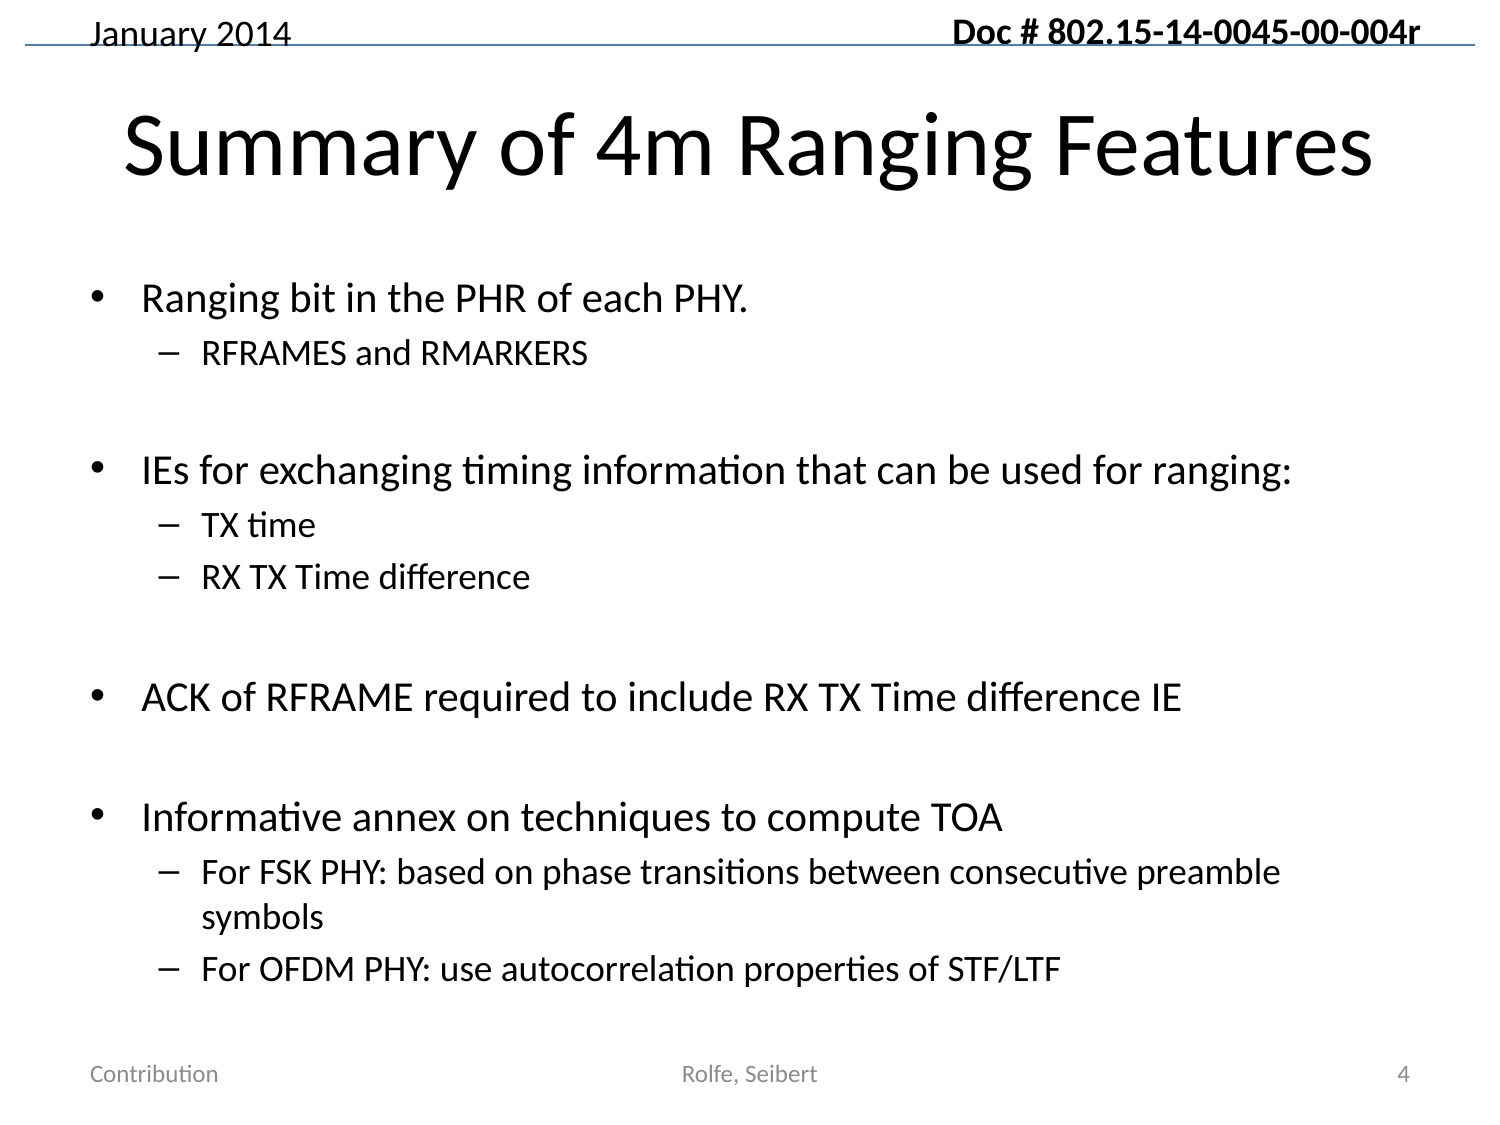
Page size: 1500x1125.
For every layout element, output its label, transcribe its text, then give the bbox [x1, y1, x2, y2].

footer Rolfe, Seibert [512, 1042, 988, 1103]
slide_number 4 [1074, 1042, 1425, 1103]
list Ranging bit in the PHR of each PHY. RFRAMES and RMARKERS IEs for exchanging timing information that can be used for ranging: TX time RX TX Time difference ACK of RFRAME required to include RX TX Time difference IE Informative annex on techniques to compute TOA For FSK PHY: based on phase transitions between consecutive preamble symbols For OFDM PHY: use autocorrelation properties of STF/LTF [75, 262, 1425, 1005]
title Summary of 4m Ranging Features [75, 45, 1425, 233]
slide_number Contribution [75, 1042, 425, 1103]
